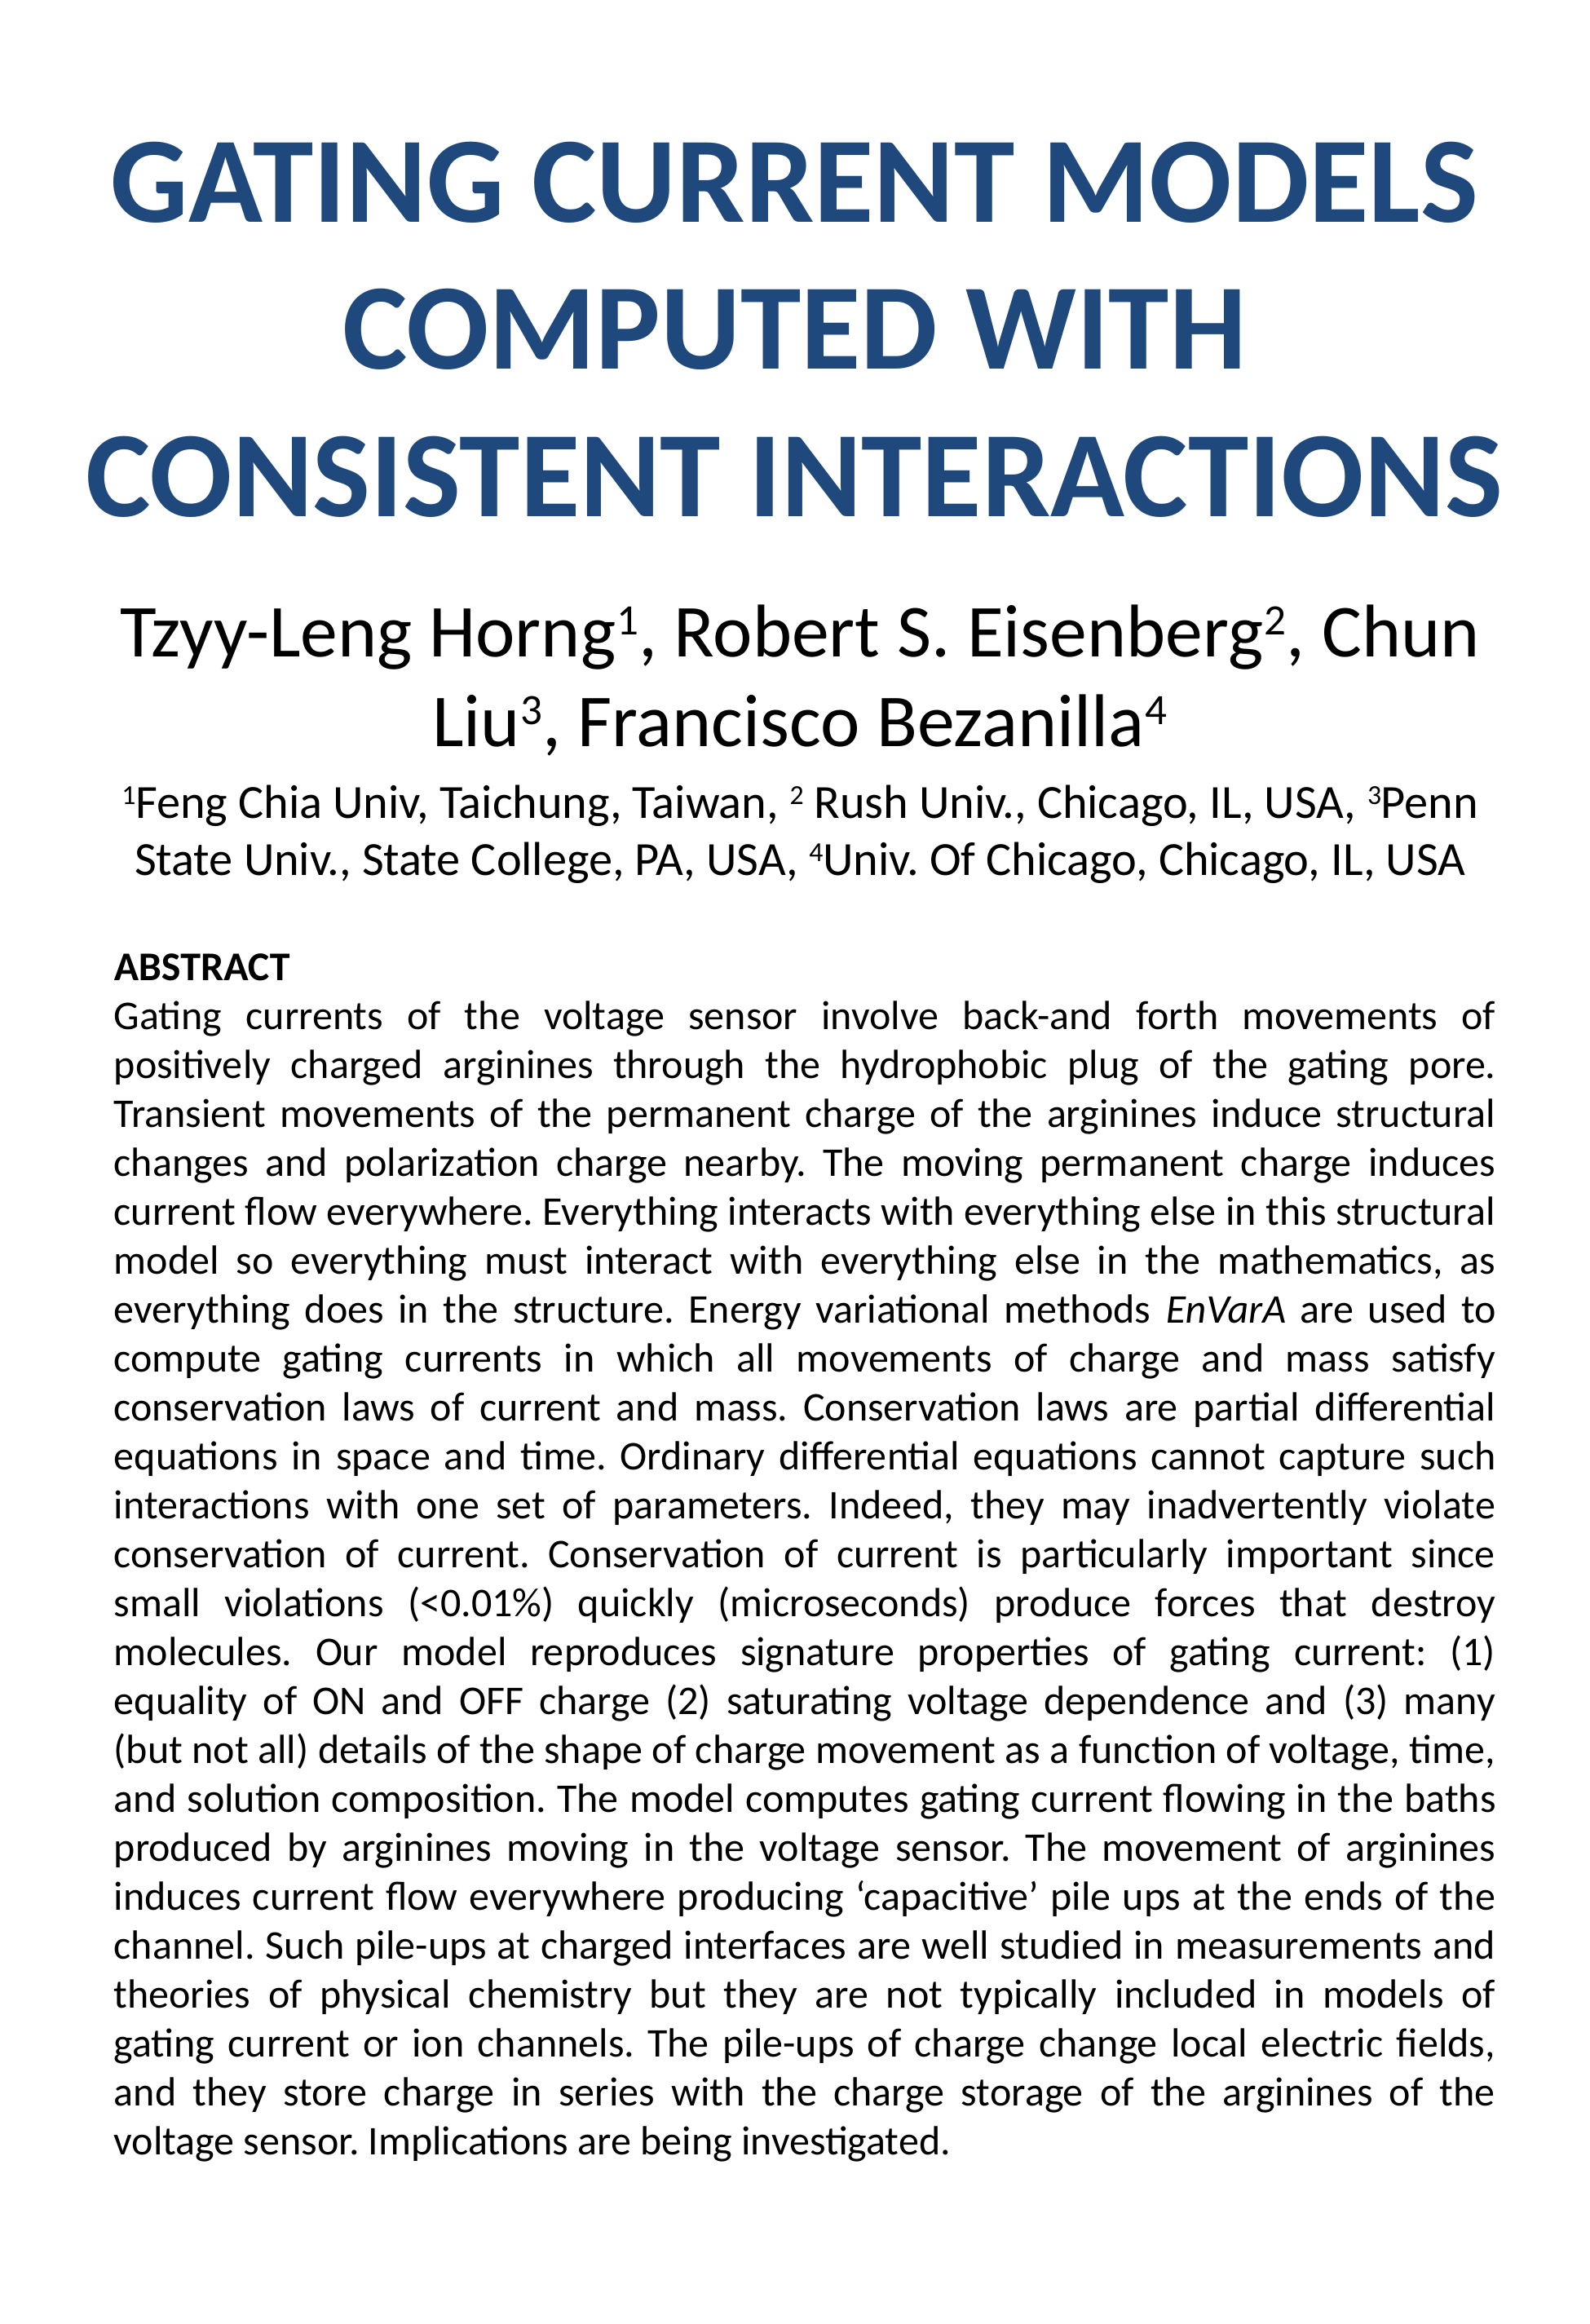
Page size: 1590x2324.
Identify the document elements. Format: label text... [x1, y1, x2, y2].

title GATING CURRENT MODELS COMPUTED WITH CONSISTENT INTERACTIONS [51, 71, 1539, 570]
subtitle Tzyy-Leng Horng1, Robert S. Eisenberg2, Chun Liu3, Francisco Bezanilla4 1Feng Chia Univ, Taichung, Taiwan, 2 Rush Univ., Chicago, IL, USA, 3Penn State Univ., State College, PA, USA, 4Univ. Of Chicago, Chicago, IL, USA [81, 570, 1519, 908]
text_box ABSTRACT Gating currents of the voltage sensor involve back-and forth movements of positively charged arginines through the hydrophobic plug of the gating pore. Transient movements of the permanent charge of the arginines induce structural changes and polarization charge nearby. The moving permanent charge induces current flow everywhere. Everything interacts with everything else in this structural model so everything must interact with everything else in the mathematics, as everything does in the structure. Energy variational methods EnVarA are used to compute gating currents in which all movements of charge and mass satisfy conservation laws of current and mass. Conservation laws are partial differential equations in space and time. Ordinary differential equations cannot capture such interactions with one set of parameters. Indeed, they may inadvertently violate conservation of current. Conservation of current is particularly important since small violations (<0.01%) quickly (microseconds) produce forces that destroy molecules. Our model reproduces signature properties of gating current: (1) equality of ON and OFF charge (2) saturating voltage dependence and (3) many (but not all) details of the shape of charge movement as a function of voltage, time, and solution composition. The model computes gating current flowing in the baths produced by arginines moving in the voltage sensor. The movement of arginines induces current flow everywhere producing ‘capacitive’ pile ups at the ends of the channel. Such pile-ups at charged interfaces are well studied in measurements and theories of physical chemistry but they are not typically included in models of gating current or ion channels. The pile-ups of charge change local electric fields, and they store charge in series with the charge storage of the arginines of the voltage sensor. Implications are being investigated. [101, 934, 1508, 2169]
